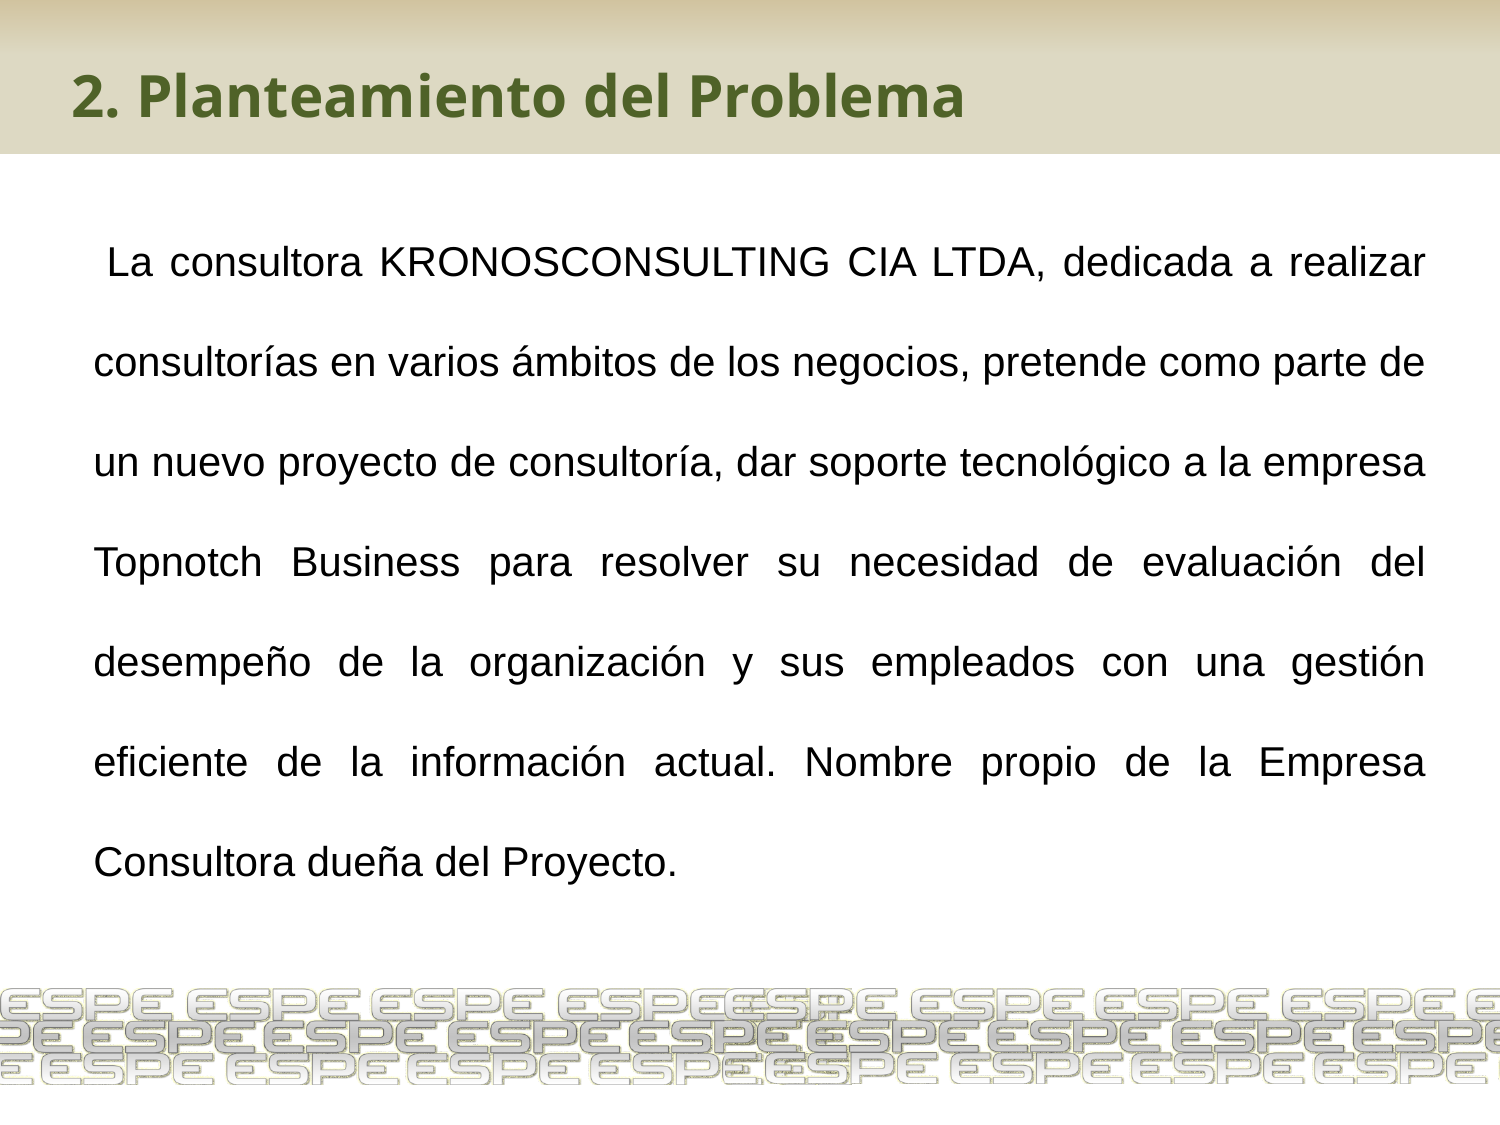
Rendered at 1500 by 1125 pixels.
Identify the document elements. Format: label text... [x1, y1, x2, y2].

picture [0, 988, 1500, 1085]
list La consultora KRONOSCONSULTING CIA LTDA, dedicada a realizar consultorías en varios ámbitos de los negocios, pretende como parte de un nuevo proyecto de consultoría, dar soporte tecnológico a la empresa Topnotch Business para resolver su necesidad de evaluación del desempeño de la organización y sus empleados con una gestión eficiente de la información actual. Nombre propio de la Empresa Consultora dueña del Proyecto. [58, 176, 1442, 955]
title 2. Planteamiento del Problema [56, 44, 1442, 143]
